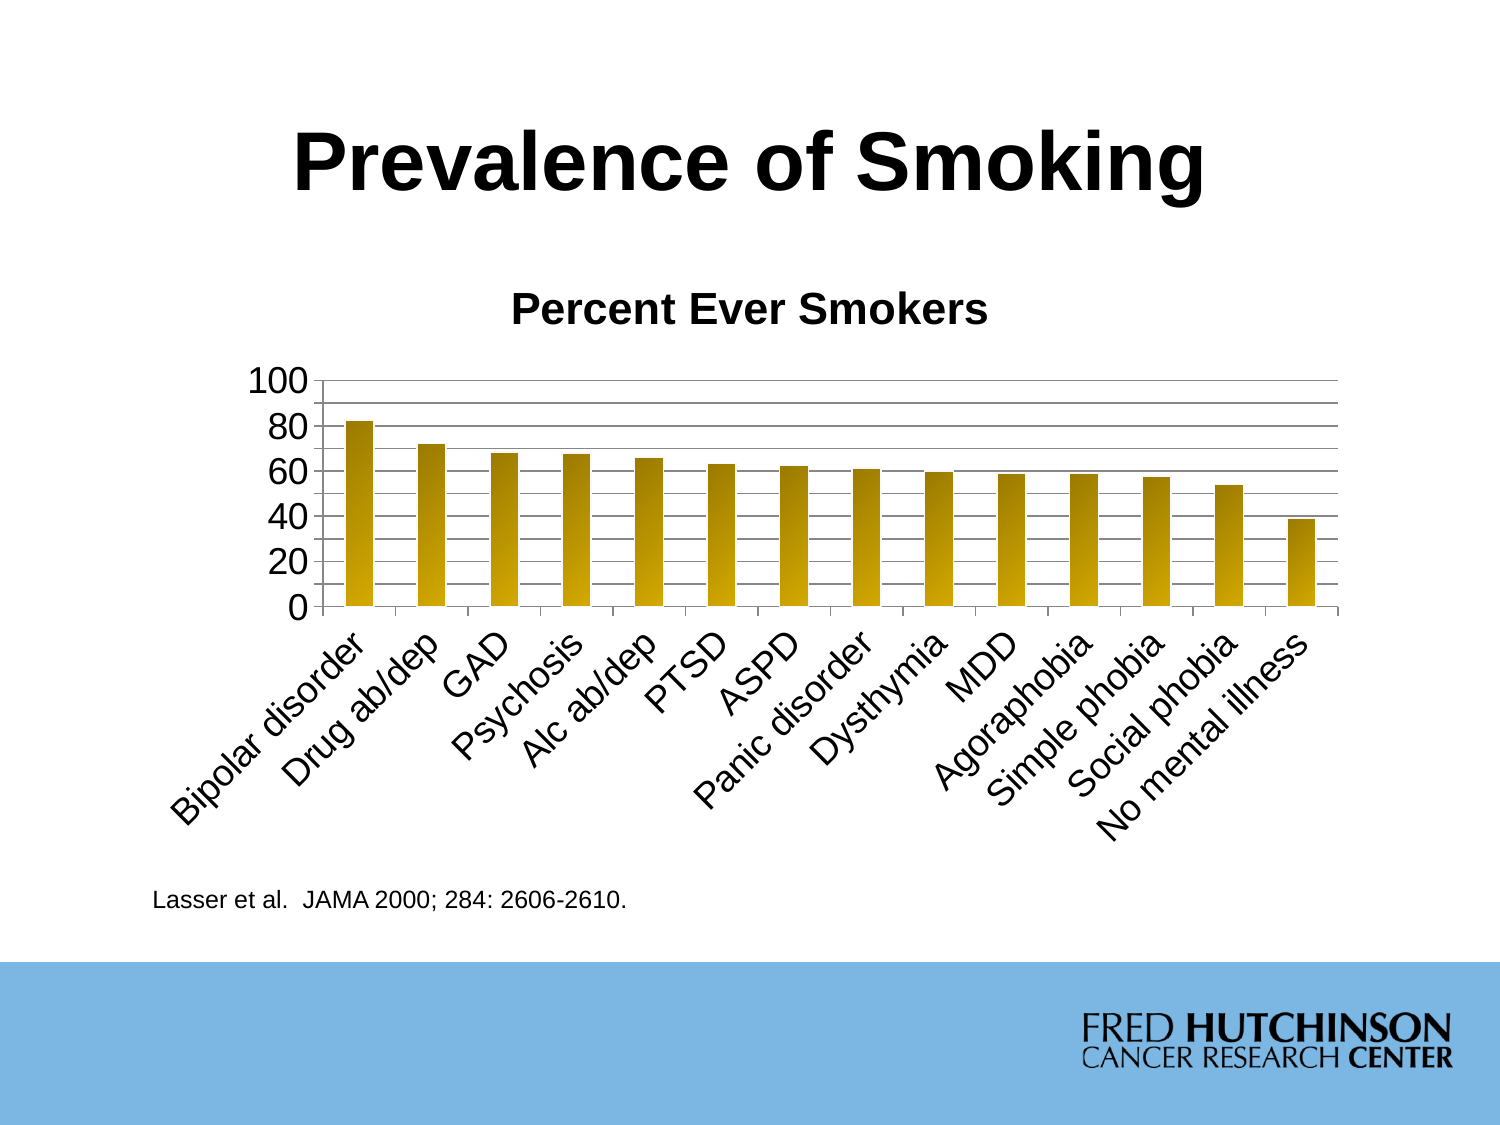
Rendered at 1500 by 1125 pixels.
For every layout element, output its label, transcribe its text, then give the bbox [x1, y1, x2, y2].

title Prevalence of Smoking [137, 99, 1363, 216]
picture [0, 962, 1500, 1125]
chart [137, 249, 1363, 863]
text_box Lasser et al. JAMA 2000; 284: 2606-2610. [137, 876, 1313, 921]
